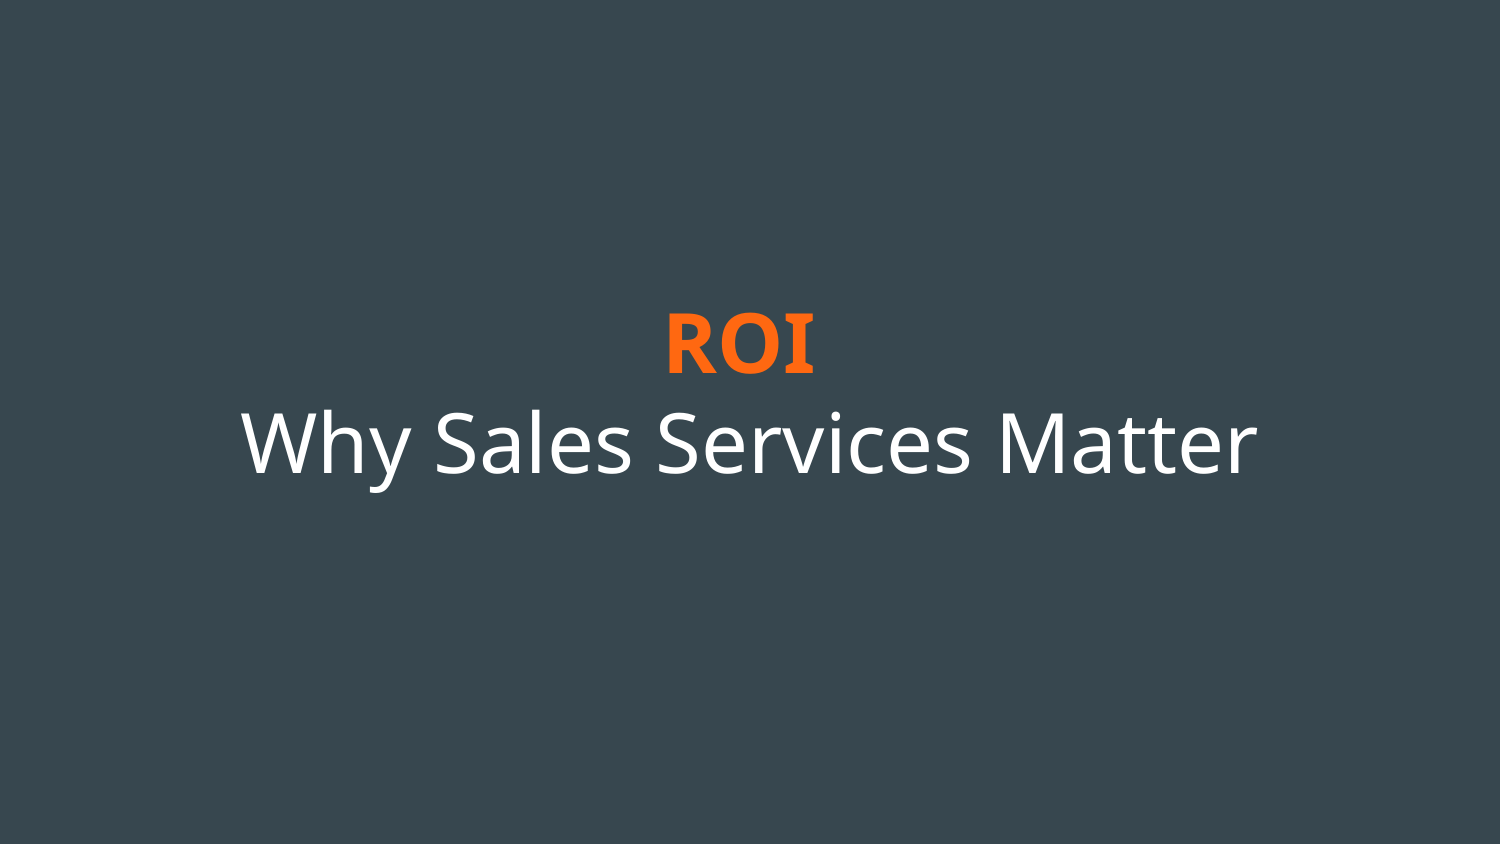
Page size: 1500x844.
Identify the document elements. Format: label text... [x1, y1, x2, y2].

title ROI Why Sales Services Matter [51, 274, 1449, 529]
